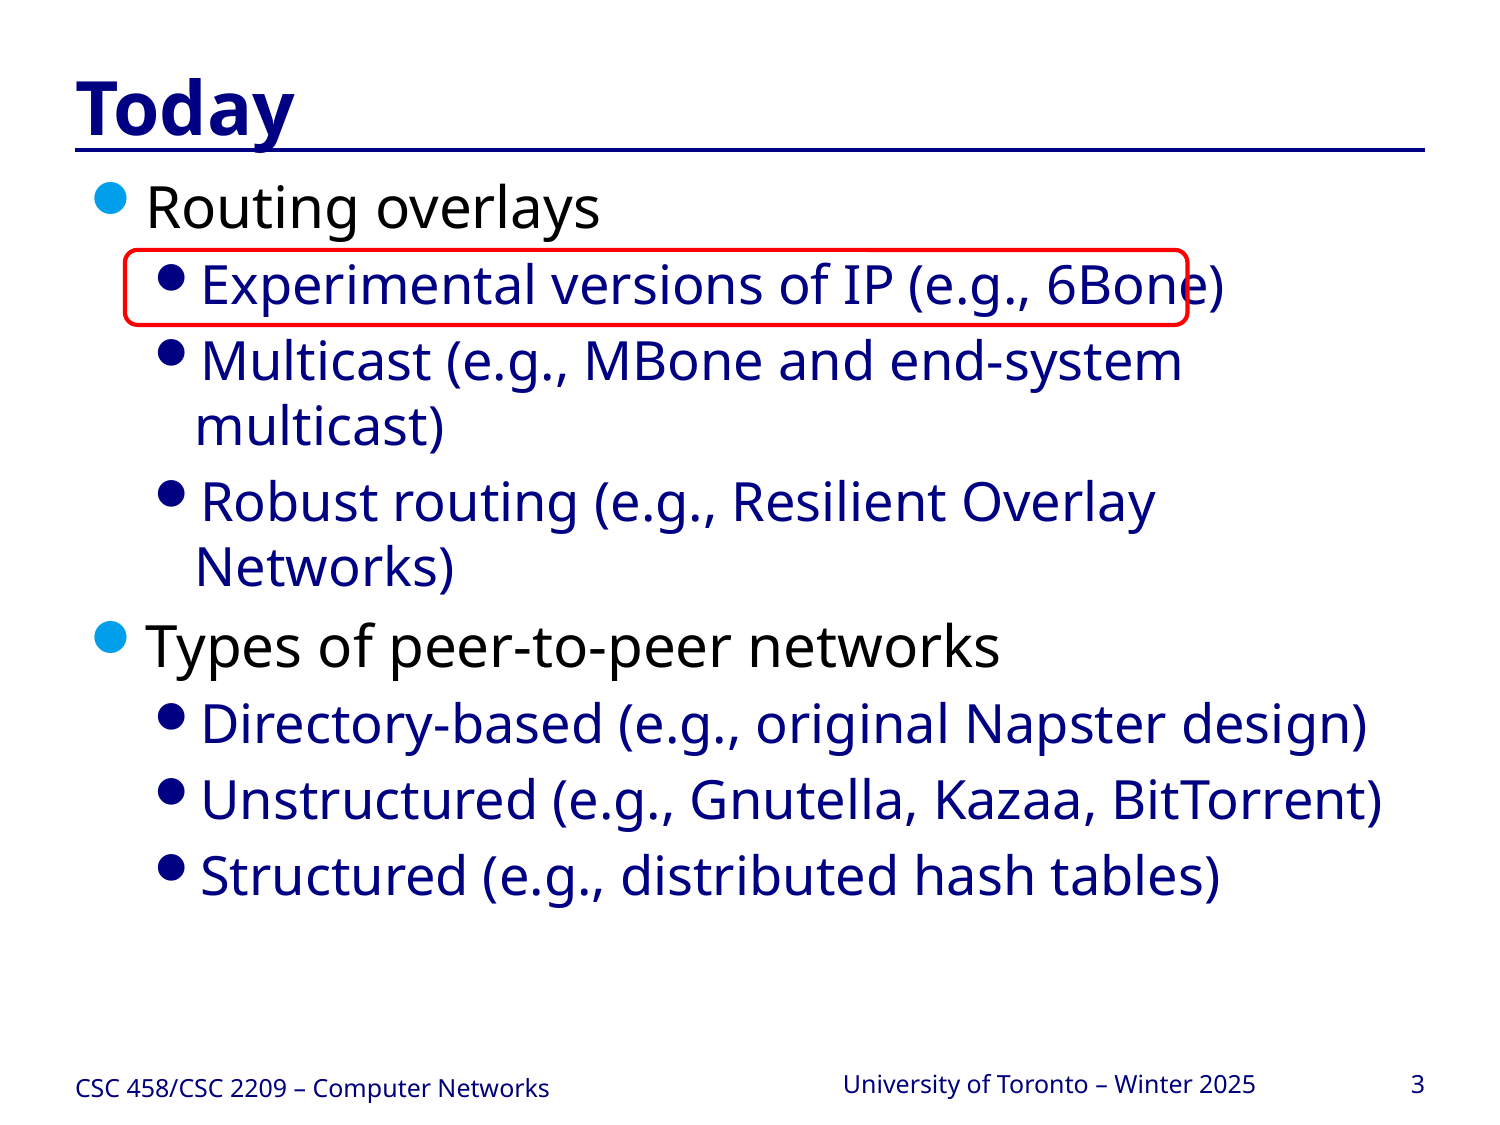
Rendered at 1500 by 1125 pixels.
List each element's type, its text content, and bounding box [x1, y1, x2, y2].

text_box [124, 249, 1188, 325]
title Today [75, 50, 1425, 150]
list Routing overlays Experimental versions of IP (e.g., 6Bone) Multicast (e.g., MBone and end-system multicast) Robust routing (e.g., Resilient Overlay Networks) Types of peer-to-peer networks Directory-based (e.g., original Napster design) Unstructured (e.g., Gnutella, Kazaa, BitTorrent) Structured (e.g., distributed hash tables) [75, 162, 1425, 1038]
slide_number 3 [1299, 1042, 1425, 1103]
footer University of Toronto – Winter 2025 [812, 1042, 1288, 1103]
slide_number CSC 458/CSC 2209 – Computer Networks [75, 1042, 800, 1103]
